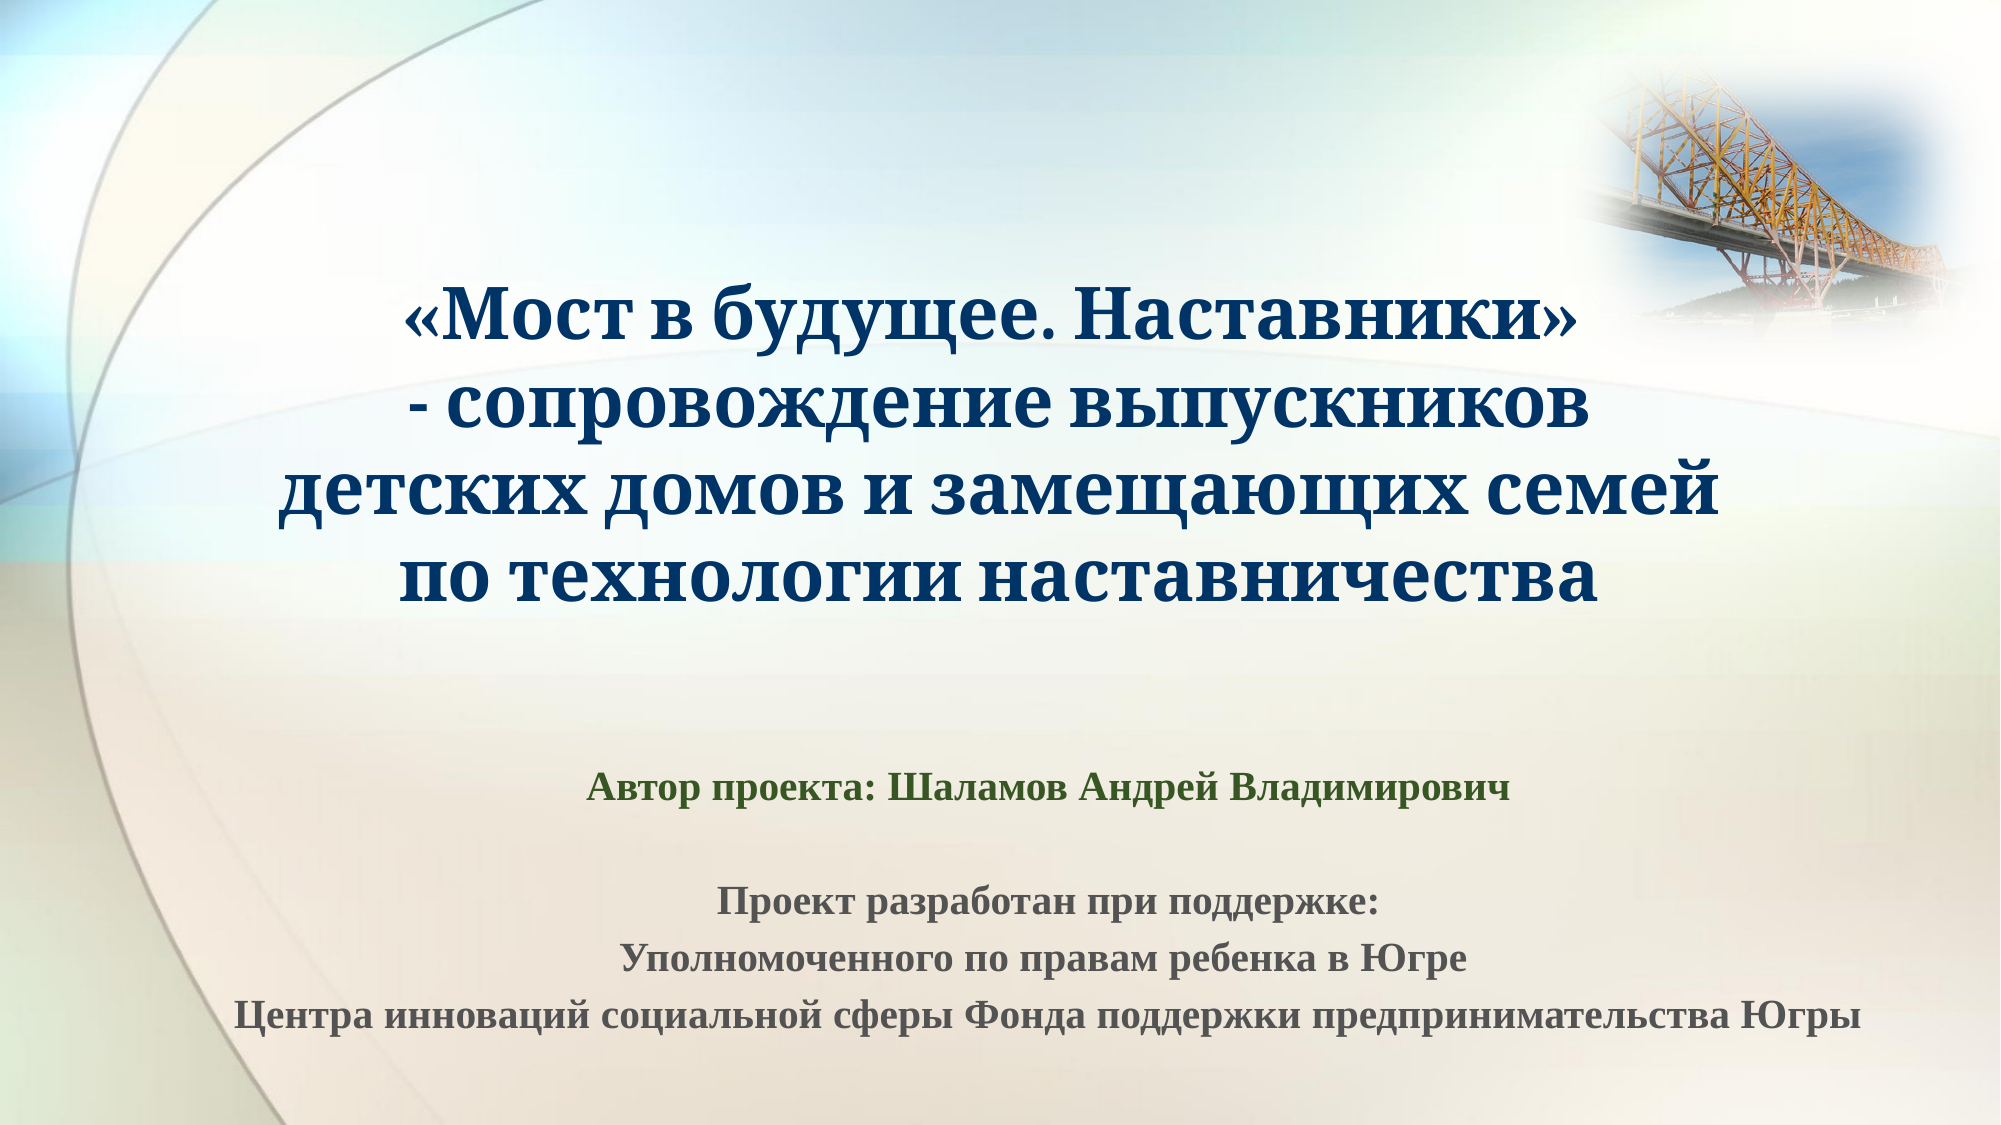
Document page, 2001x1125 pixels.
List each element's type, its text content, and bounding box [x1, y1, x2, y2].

subtitle Автор проекта: Шаламов Андрей Владимирович Проект разработан при поддержке: Уполномоченного по правам ребенка в Югре Центра инноваций социальной сферы Фонда поддержки предпринимательства Югры [210, 637, 1888, 1060]
title «Мост в будущее. Наставники» - сопровождение выпускников детских домов и замещающих семей по технологии наставничества [249, 234, 1750, 624]
picture [0, 0, 2001, 1125]
